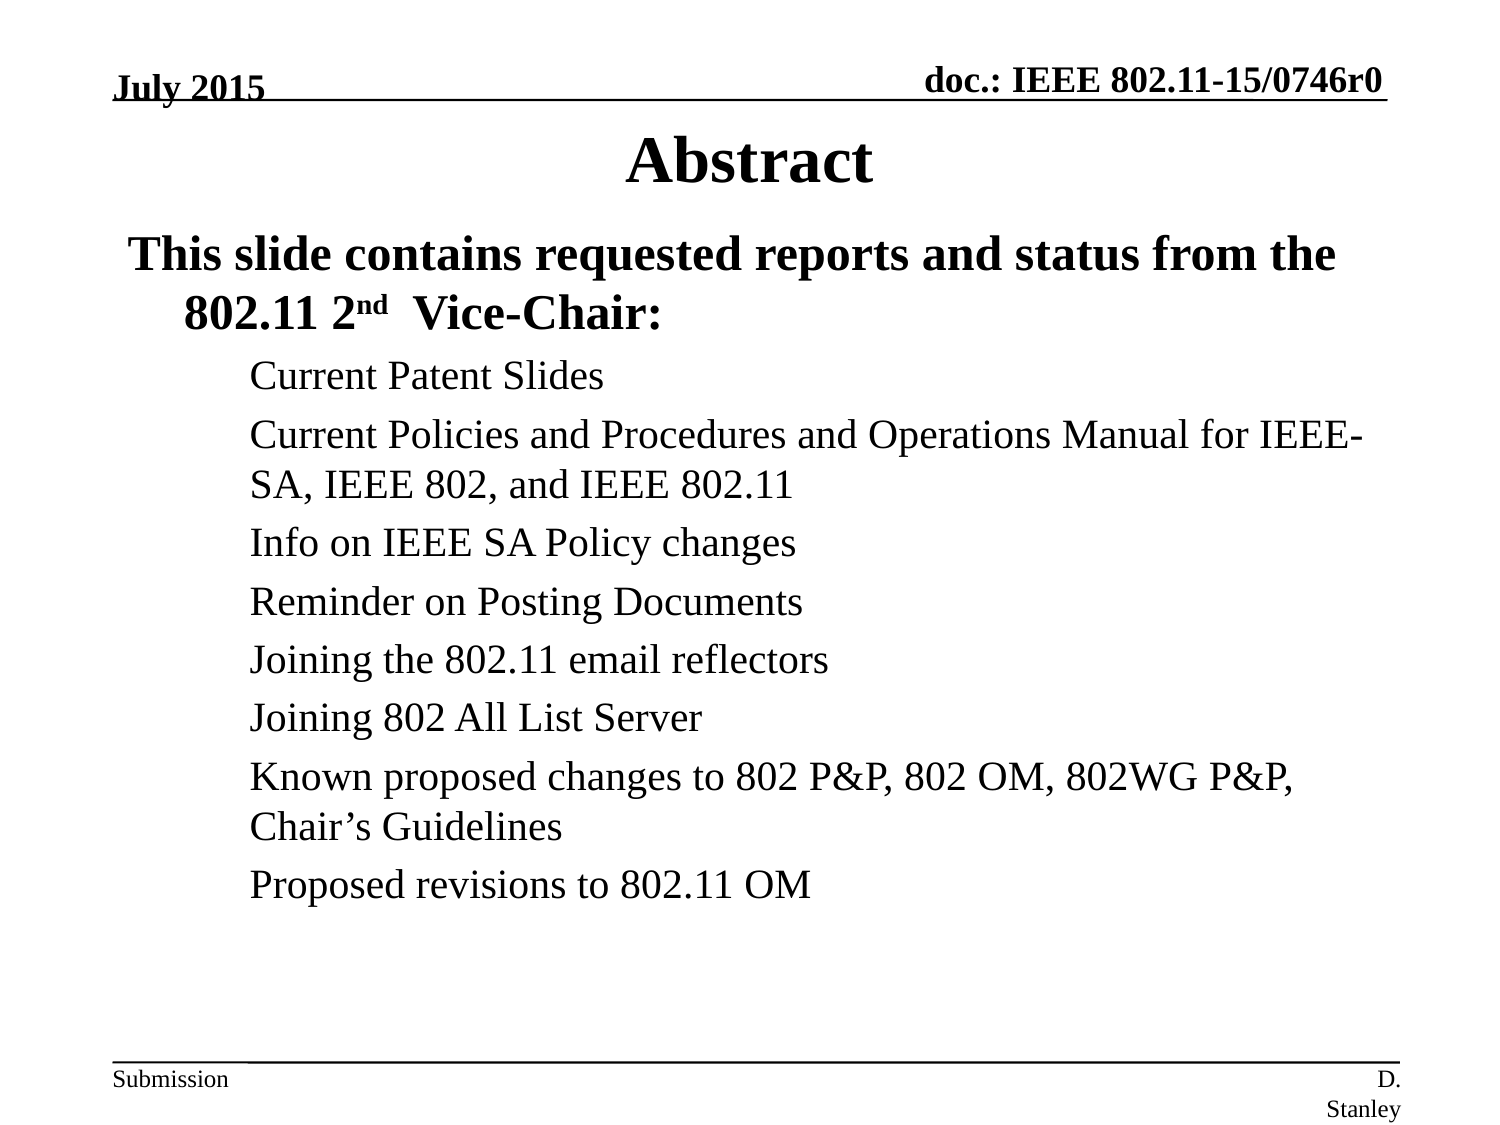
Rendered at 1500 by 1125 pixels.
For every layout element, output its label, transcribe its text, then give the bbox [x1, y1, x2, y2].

footer D. Stanley HP-Aruba Networks [1324, 1061, 1402, 1093]
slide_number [112, 62, 401, 109]
title Abstract [112, 112, 1388, 201]
list This slide contains requested reports and status from the 802.11 2nd Vice-Chair: Current Patent Slides Current Policies and Procedures and Operations Manual for IEEE-SA, IEEE 802, and IEEE 802.11 Info on IEEE SA Policy changes Reminder on Posting Documents Joining the 802.11 email reflectors Joining 802 All List Server Known proposed changes to 802 P&P, 802 OM, 802WG P&P, Chair’s Guidelines Proposed revisions to 802.11 OM [112, 212, 1413, 1038]
